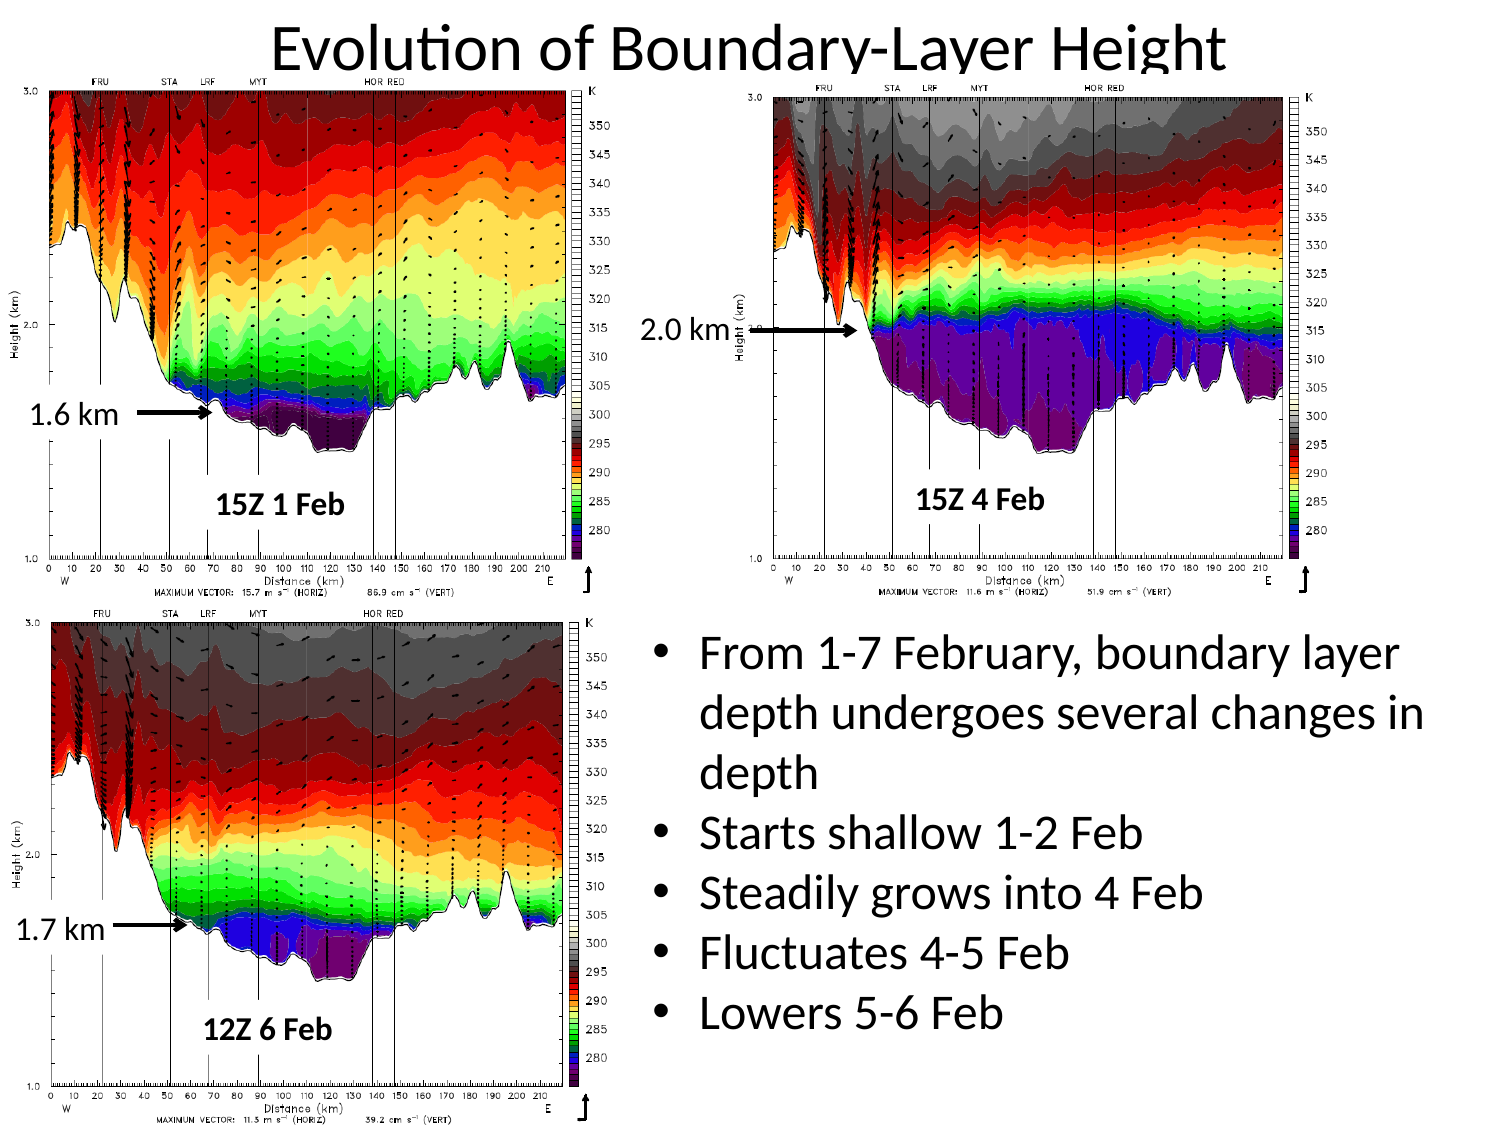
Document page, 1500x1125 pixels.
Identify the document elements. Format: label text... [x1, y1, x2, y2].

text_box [624, 74, 1329, 597]
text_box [0, 602, 613, 1125]
title Evolution of Boundary-Layer Height [75, 0, 1425, 88]
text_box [0, 74, 613, 597]
text_box From 1-7 February, boundary layer depth undergoes several changes in depth Starts shallow 1-2 Feb Steadily grows into 4 Feb Fluctuates 4-5 Feb Lowers 5-6 Feb [637, 612, 1488, 1108]
